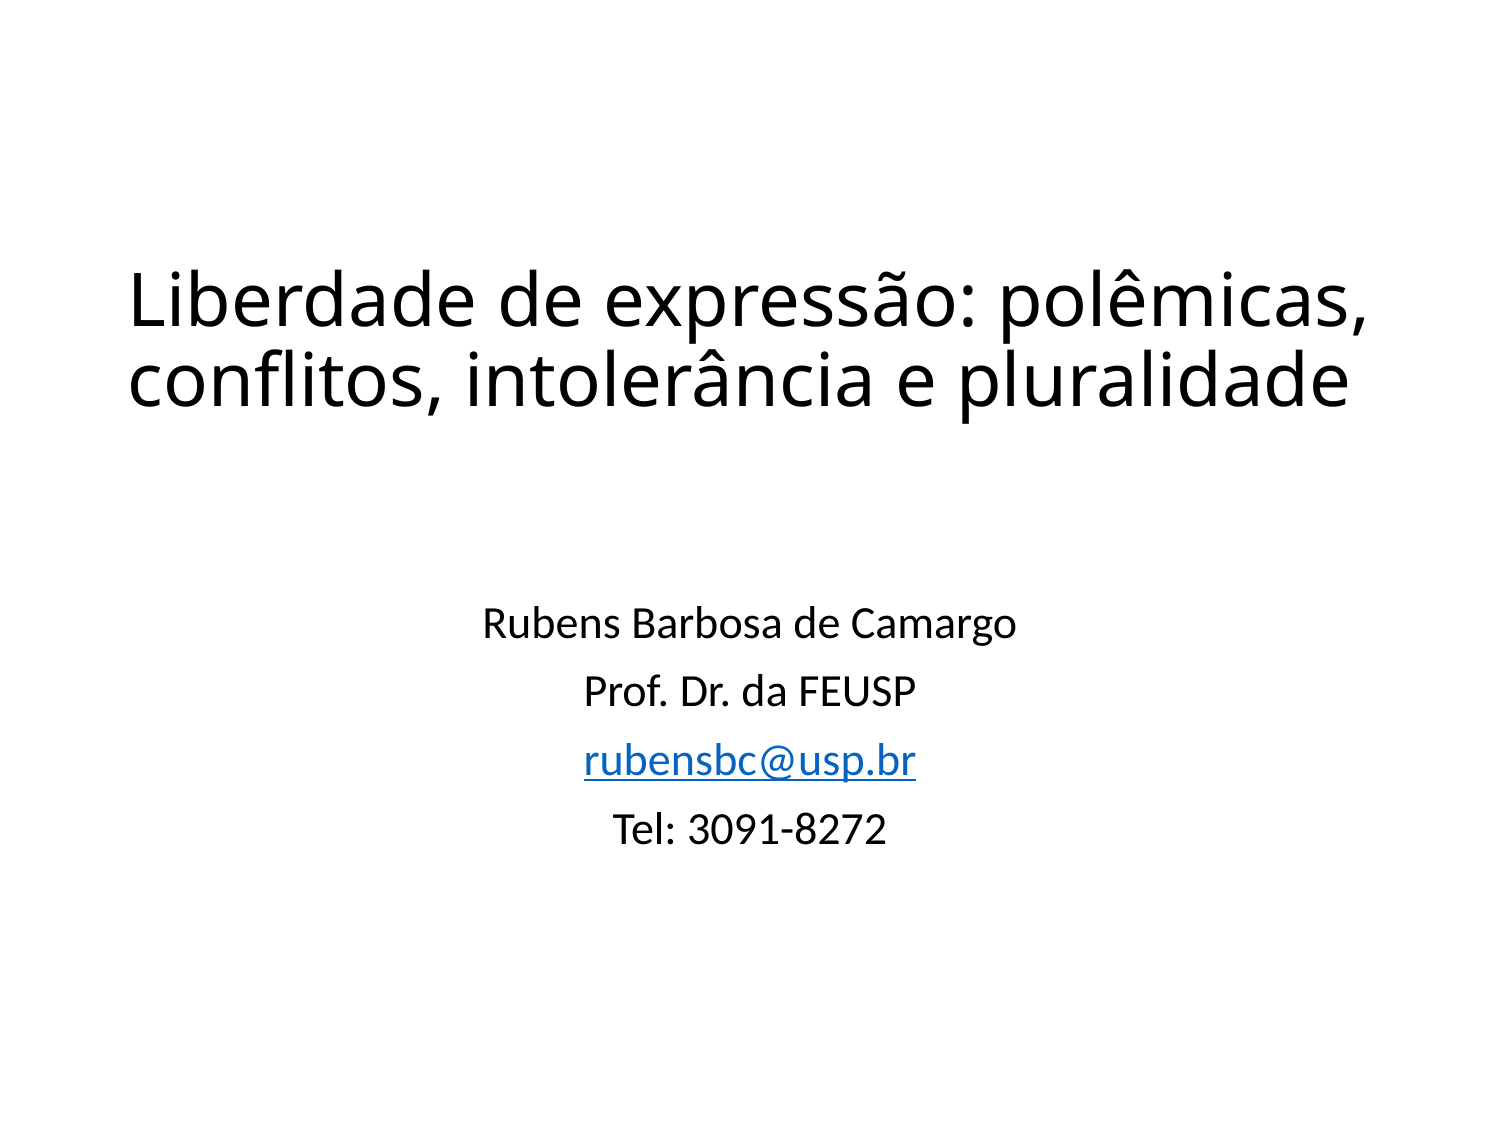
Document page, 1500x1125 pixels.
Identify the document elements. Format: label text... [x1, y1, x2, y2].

subtitle Rubens Barbosa de Camargo Prof. Dr. da FEUSP rubensbc@usp.br Tel: 3091-8272 [187, 590, 1313, 863]
title Liberdade de expressão: polêmicas, conflitos, intolerância e pluralidade [112, 184, 1388, 576]
